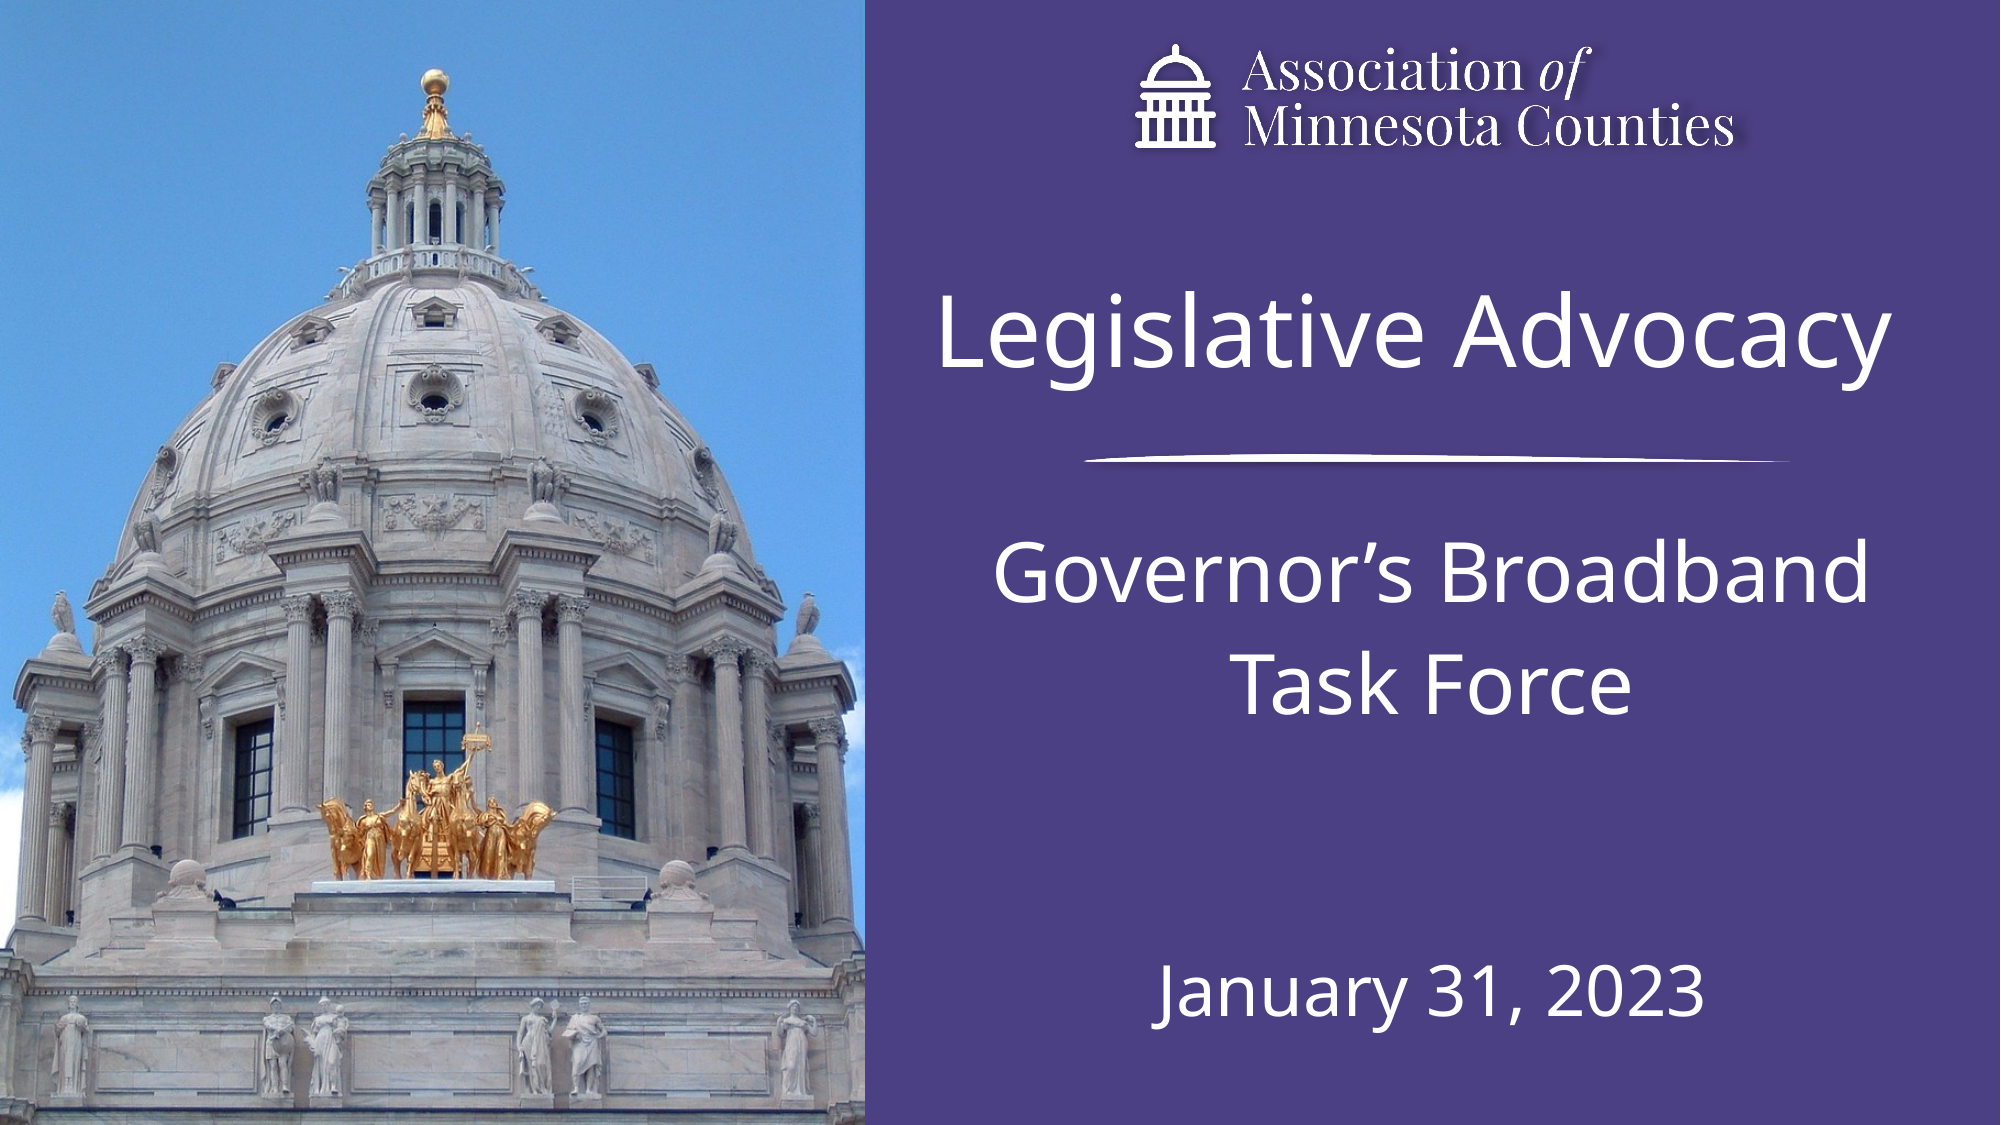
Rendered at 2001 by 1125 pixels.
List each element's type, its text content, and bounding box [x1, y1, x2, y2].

text_box January 31, 2023 [865, 937, 2000, 1038]
text_box Governor’s Broadband Task Force [865, 511, 2000, 739]
picture [0, 0, 865, 1125]
picture [1072, 454, 1814, 462]
text_box Legislative Advocacy [865, 260, 2000, 395]
picture [1135, 44, 1733, 148]
